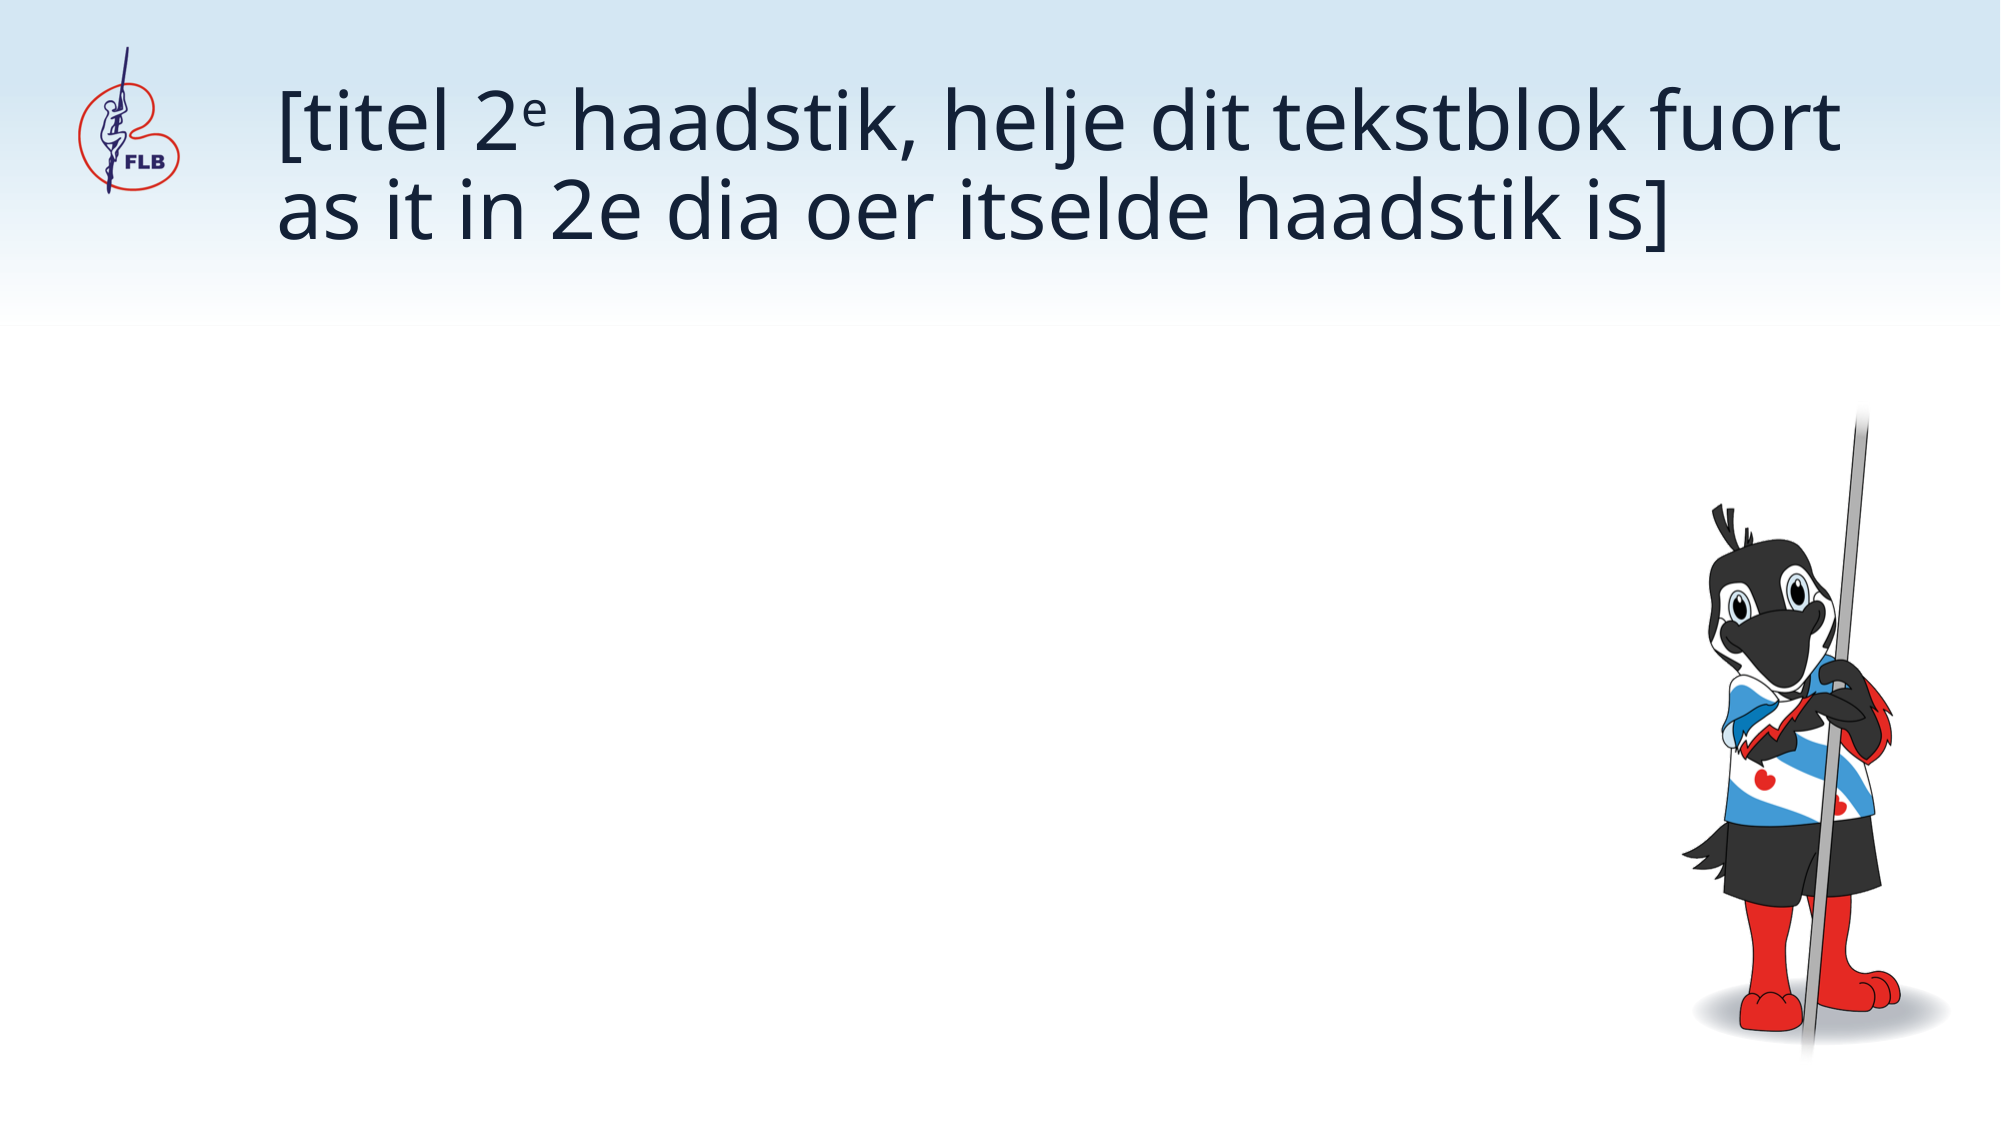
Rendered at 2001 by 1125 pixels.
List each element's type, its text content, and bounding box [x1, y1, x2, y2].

picture [0, 0, 2001, 1125]
title [titel 2e haadstik, helje dit tekstblok fuort as it in 2e dia oer itselde haadstik is] [261, 59, 1863, 278]
